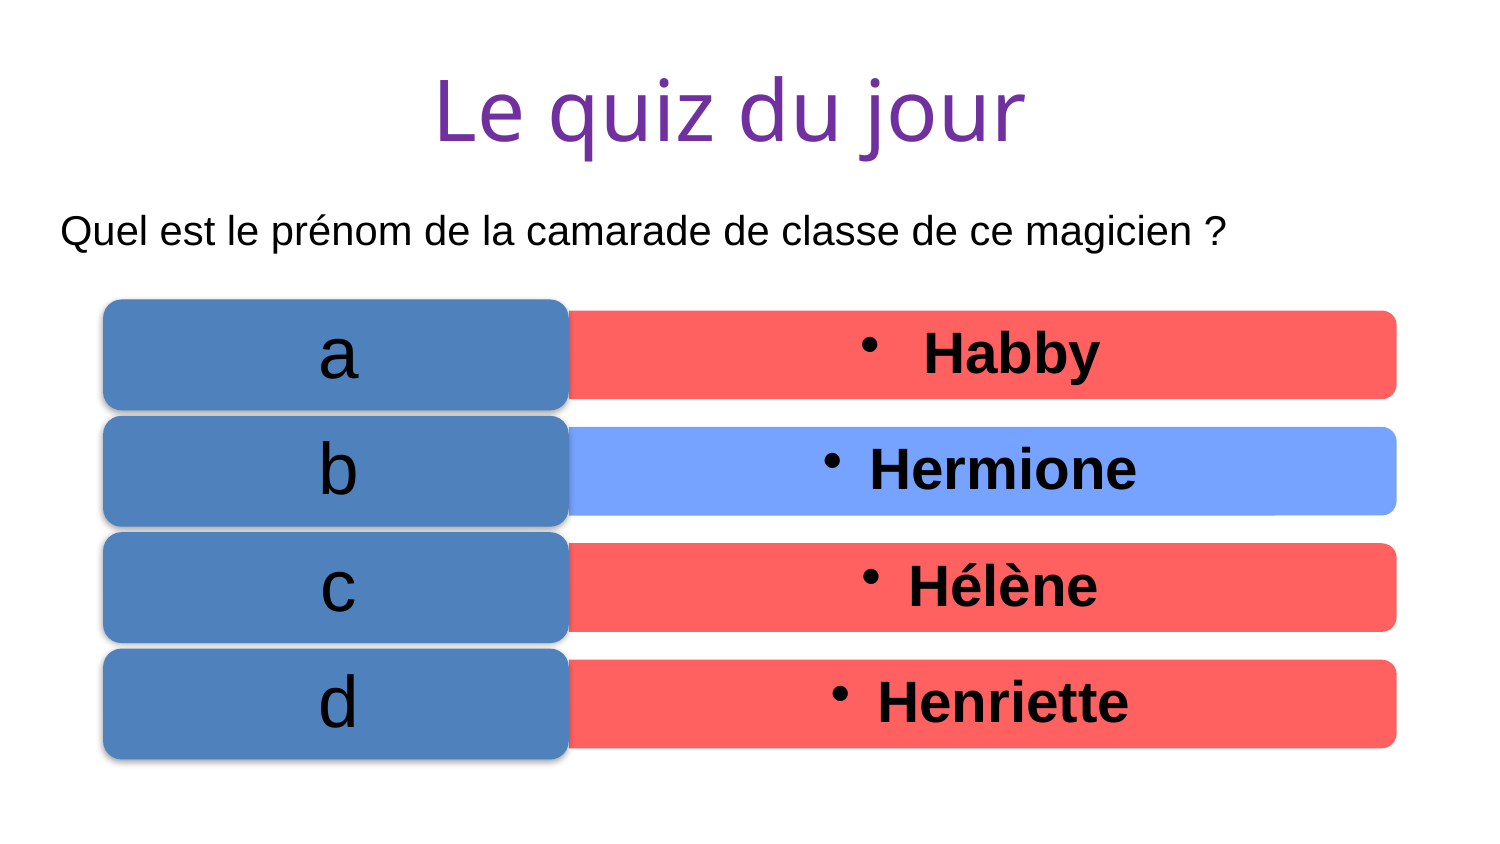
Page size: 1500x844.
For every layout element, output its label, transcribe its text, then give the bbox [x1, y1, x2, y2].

text_box Quel est le prénom de la camarade de classe de ce magicien ? [45, 195, 1243, 261]
text_box Le quiz du jour [94, 25, 1388, 189]
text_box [102, 298, 1397, 760]
